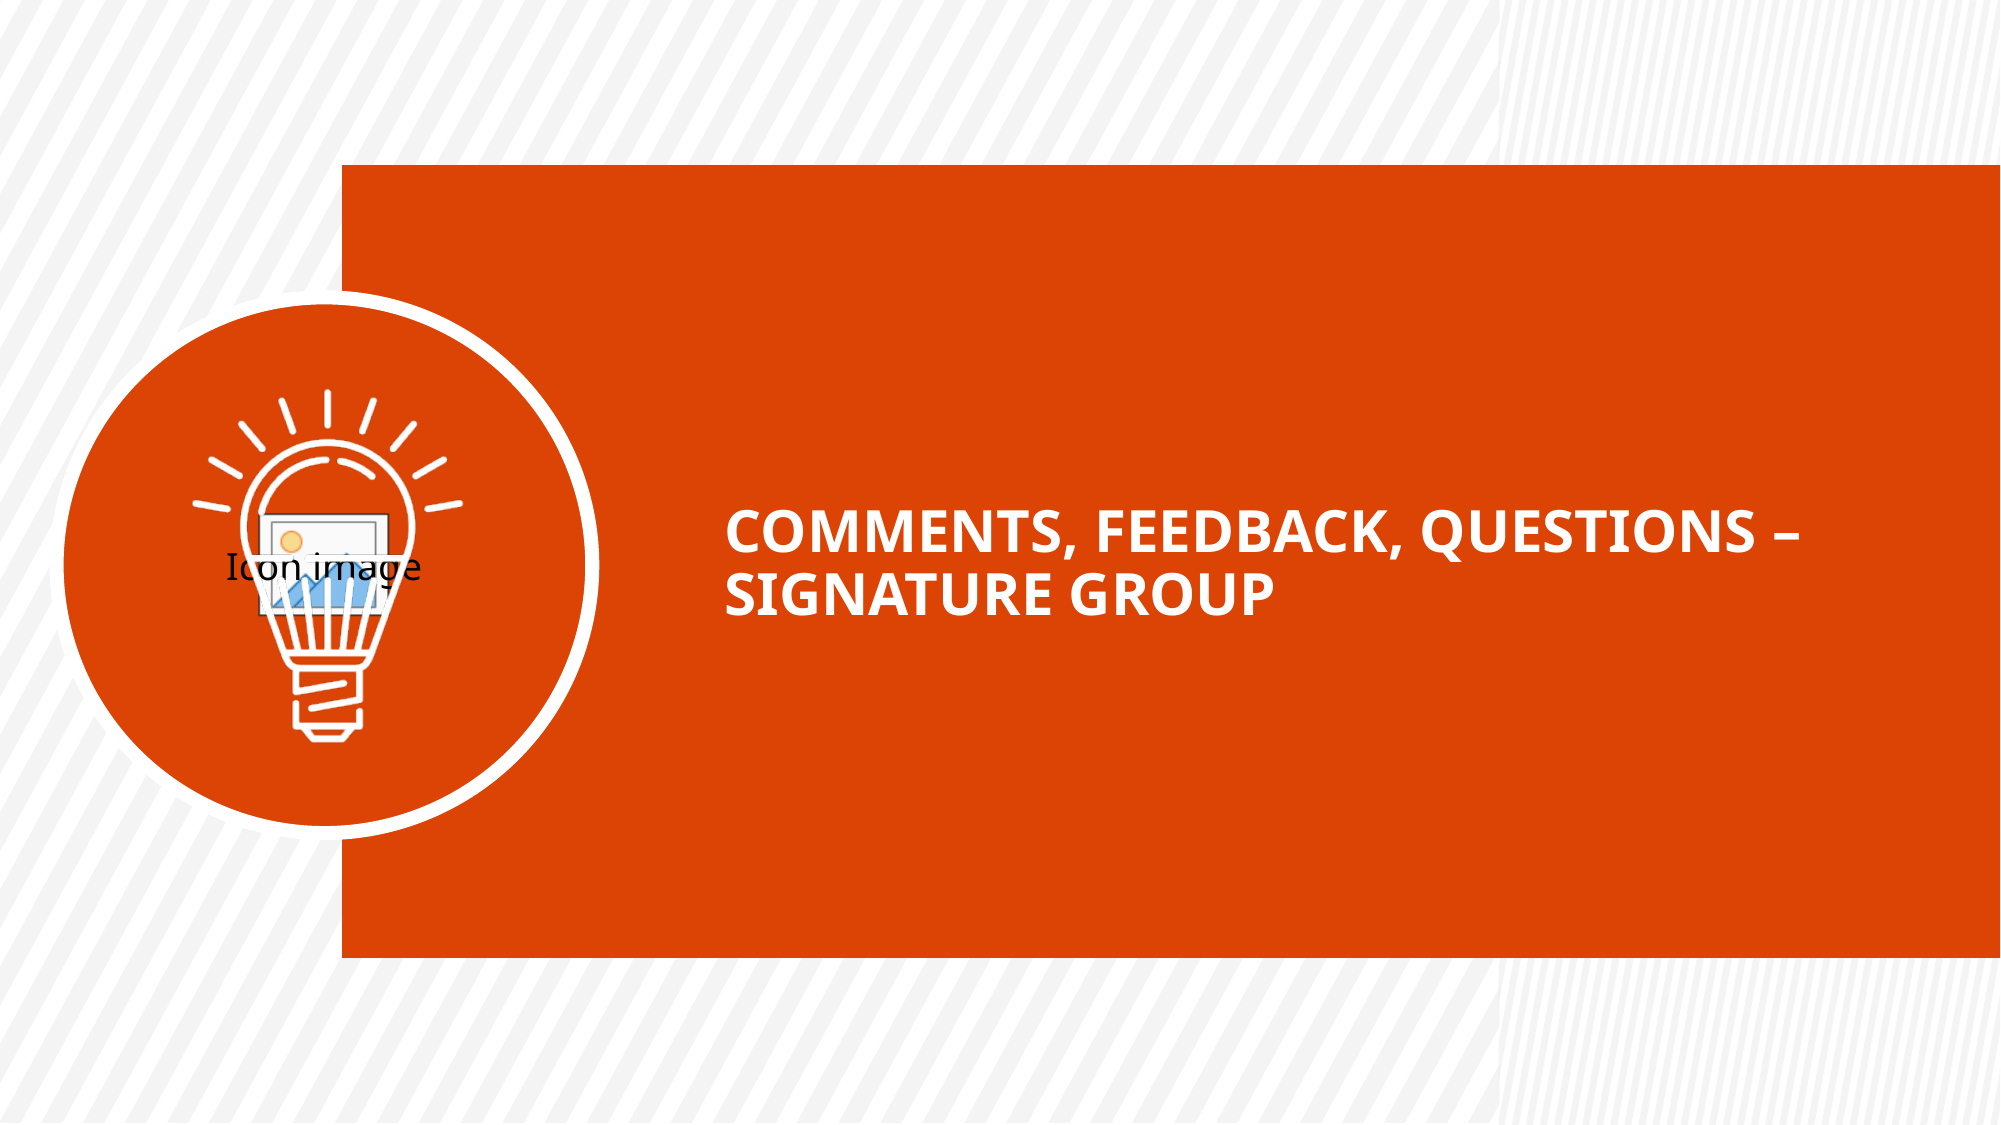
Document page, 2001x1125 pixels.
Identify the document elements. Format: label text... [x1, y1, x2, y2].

picture [141, 382, 508, 749]
title Comments, feedback, questions – Signature group [709, 461, 1912, 669]
picture [0, 0, 2001, 1125]
